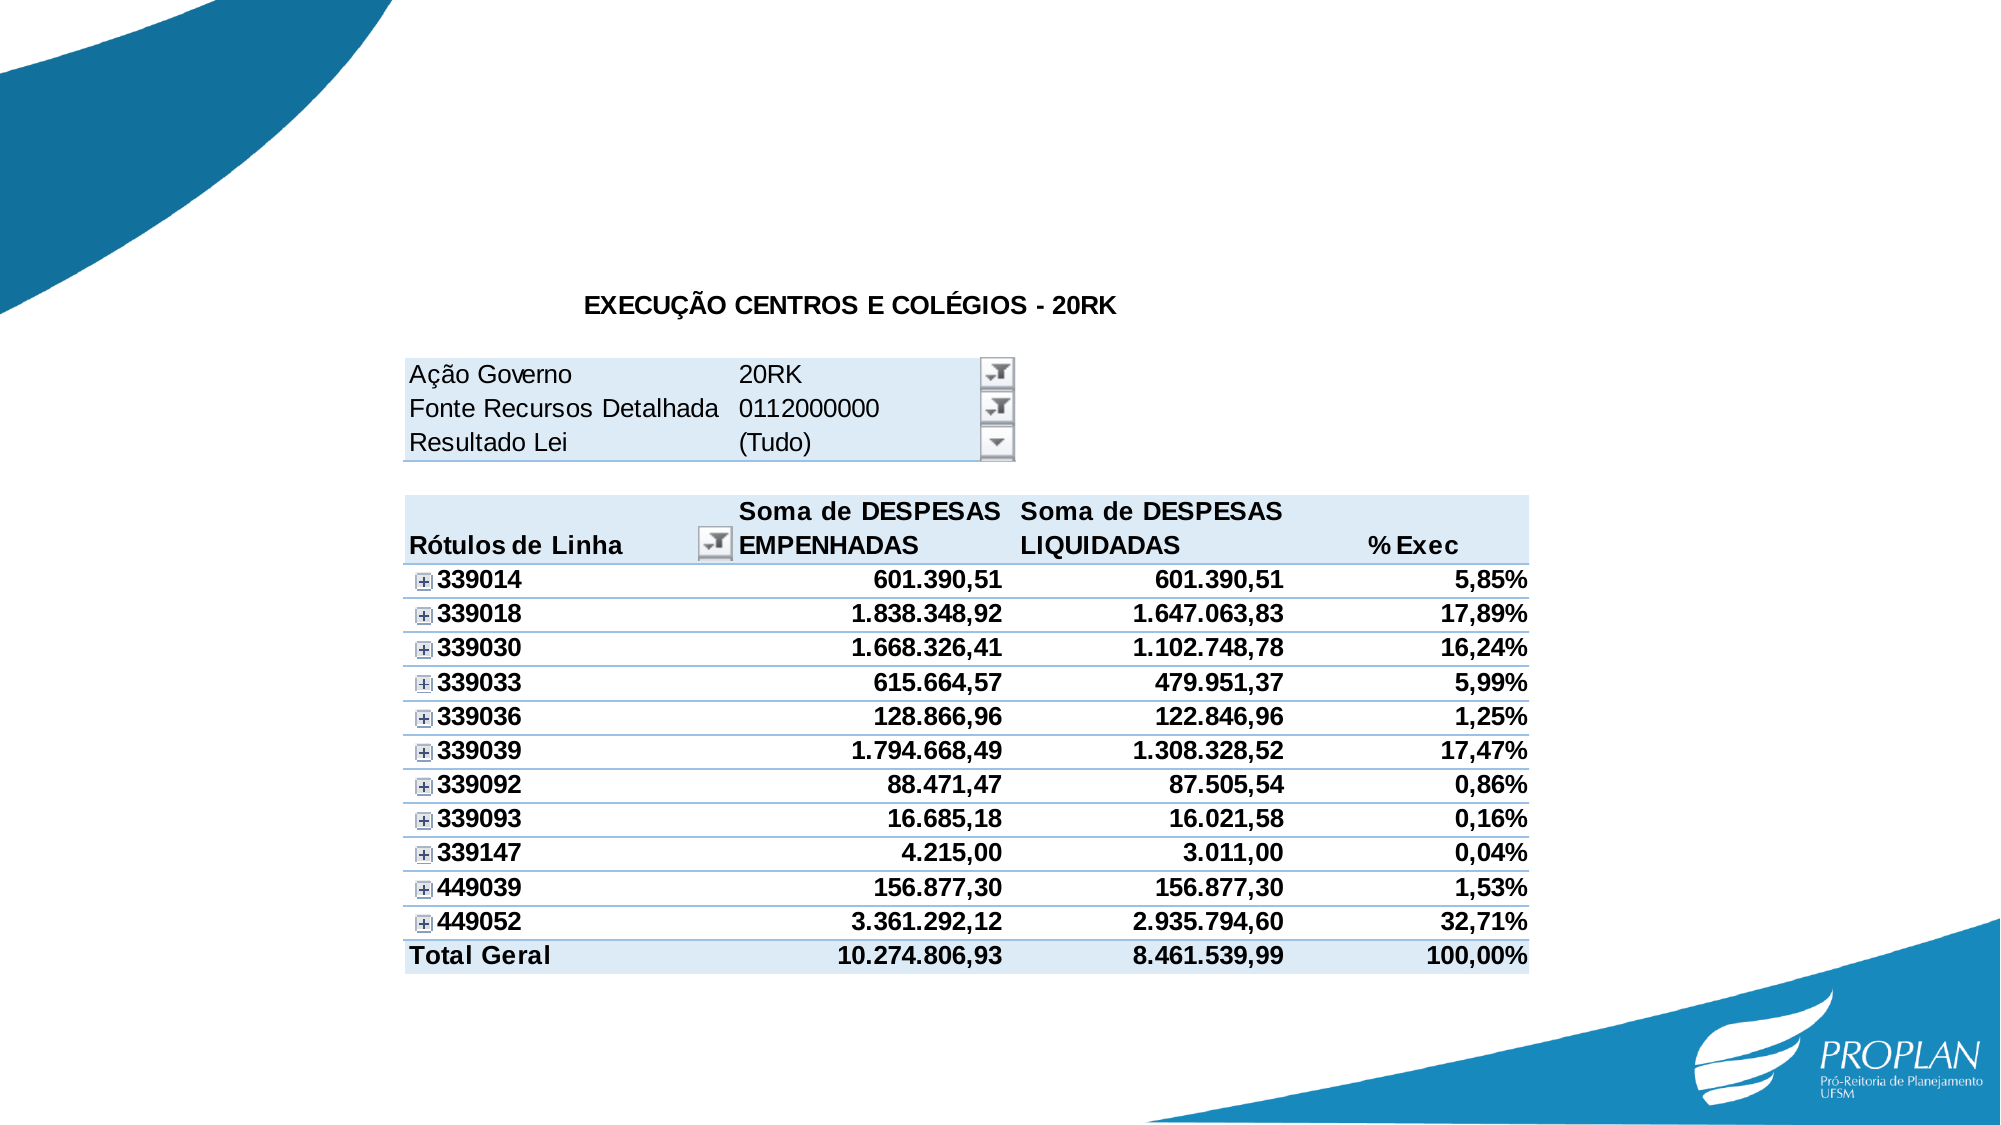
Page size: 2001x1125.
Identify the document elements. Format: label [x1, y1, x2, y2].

picture [0, 0, 2000, 1125]
text_box [137, 59, 1863, 278]
